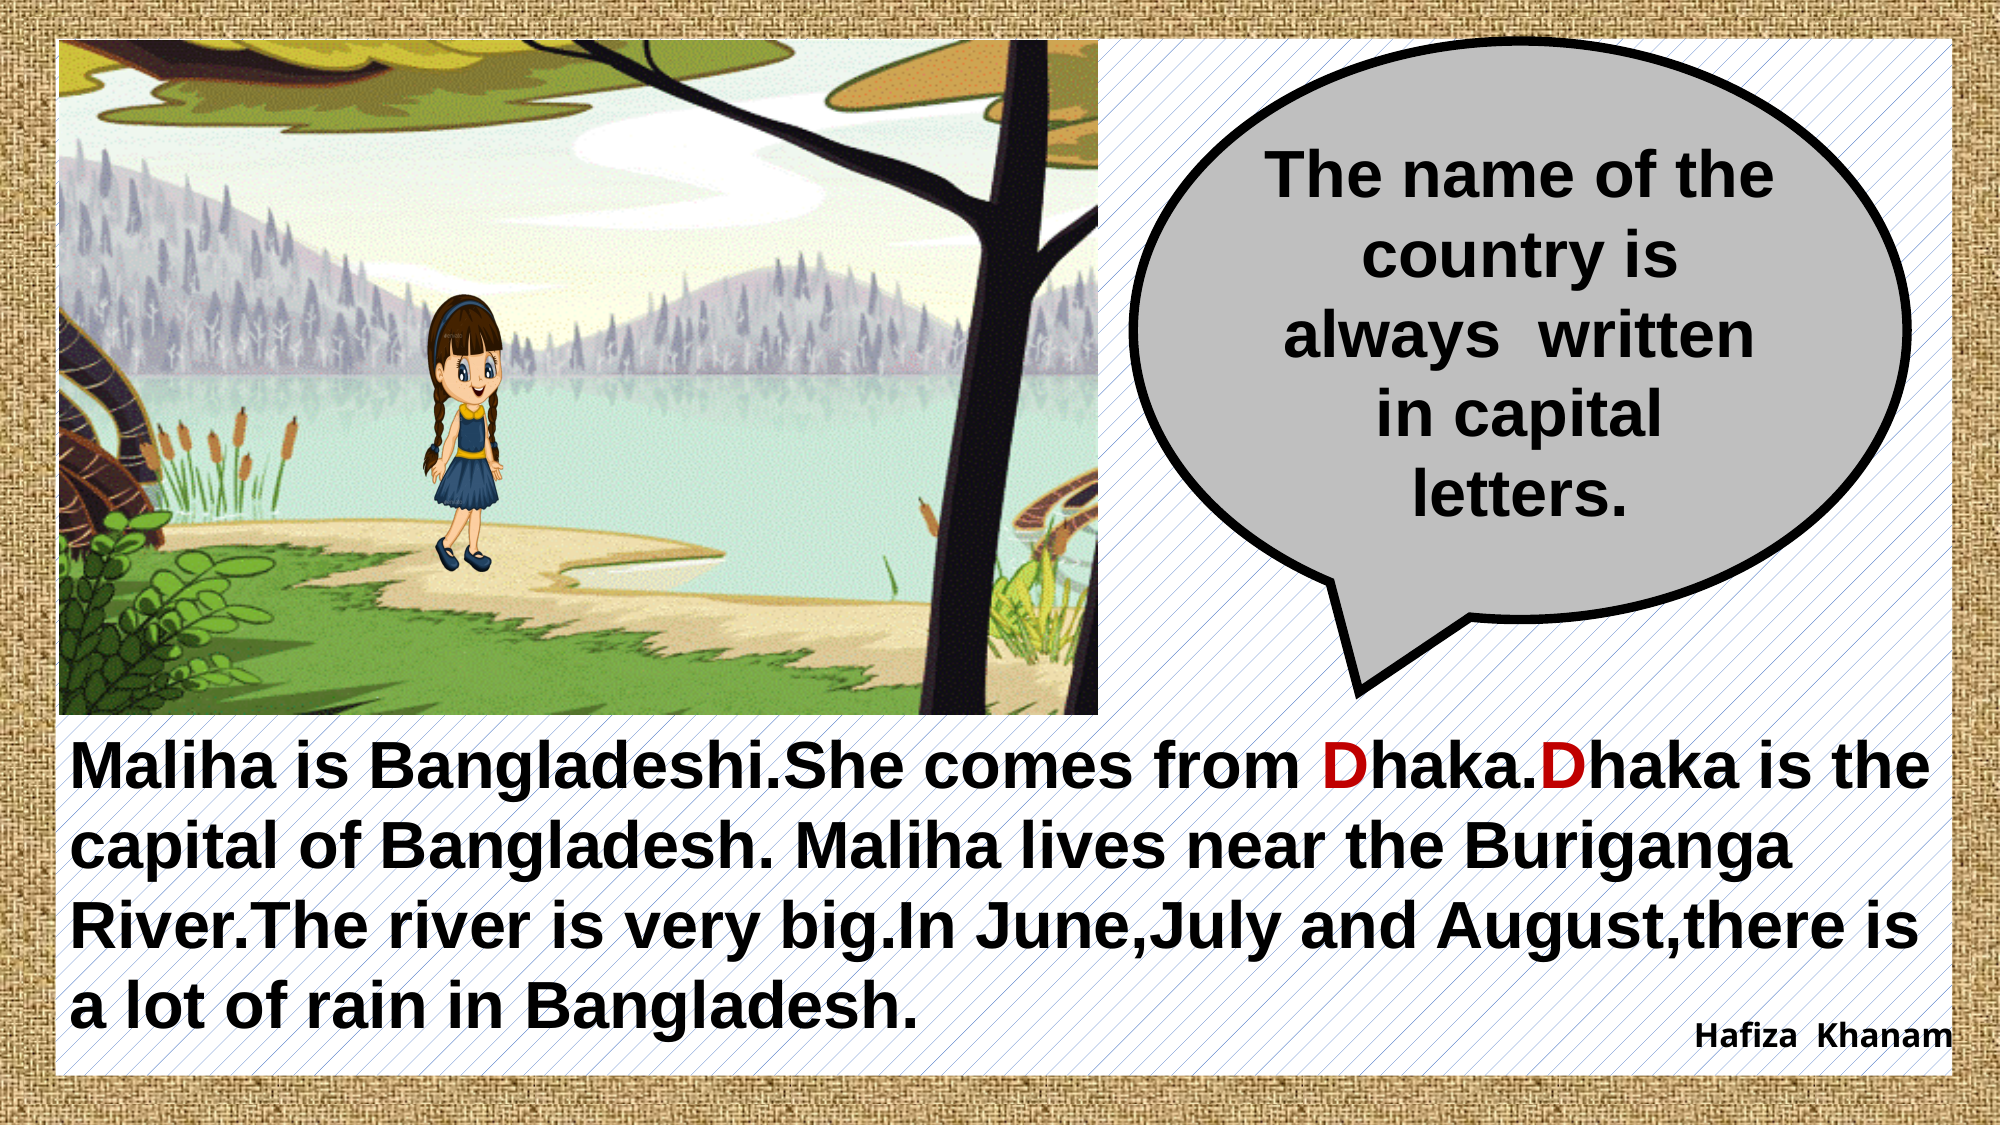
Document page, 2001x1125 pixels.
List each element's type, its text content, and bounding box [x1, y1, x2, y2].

picture [0, 0, 2000, 1125]
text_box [59, 40, 1098, 715]
text_box The name of the country is always written in capital letters. [1132, 39, 1909, 694]
text_box Maliha is Bangladeshi.She comes from Dhaka.Dhaka is the capital of Bangladesh. Maliha lives near the Buriganga River.The river is very big.In June,July and August,there is a lot of rain in Bangladesh. [54, 714, 1948, 1049]
